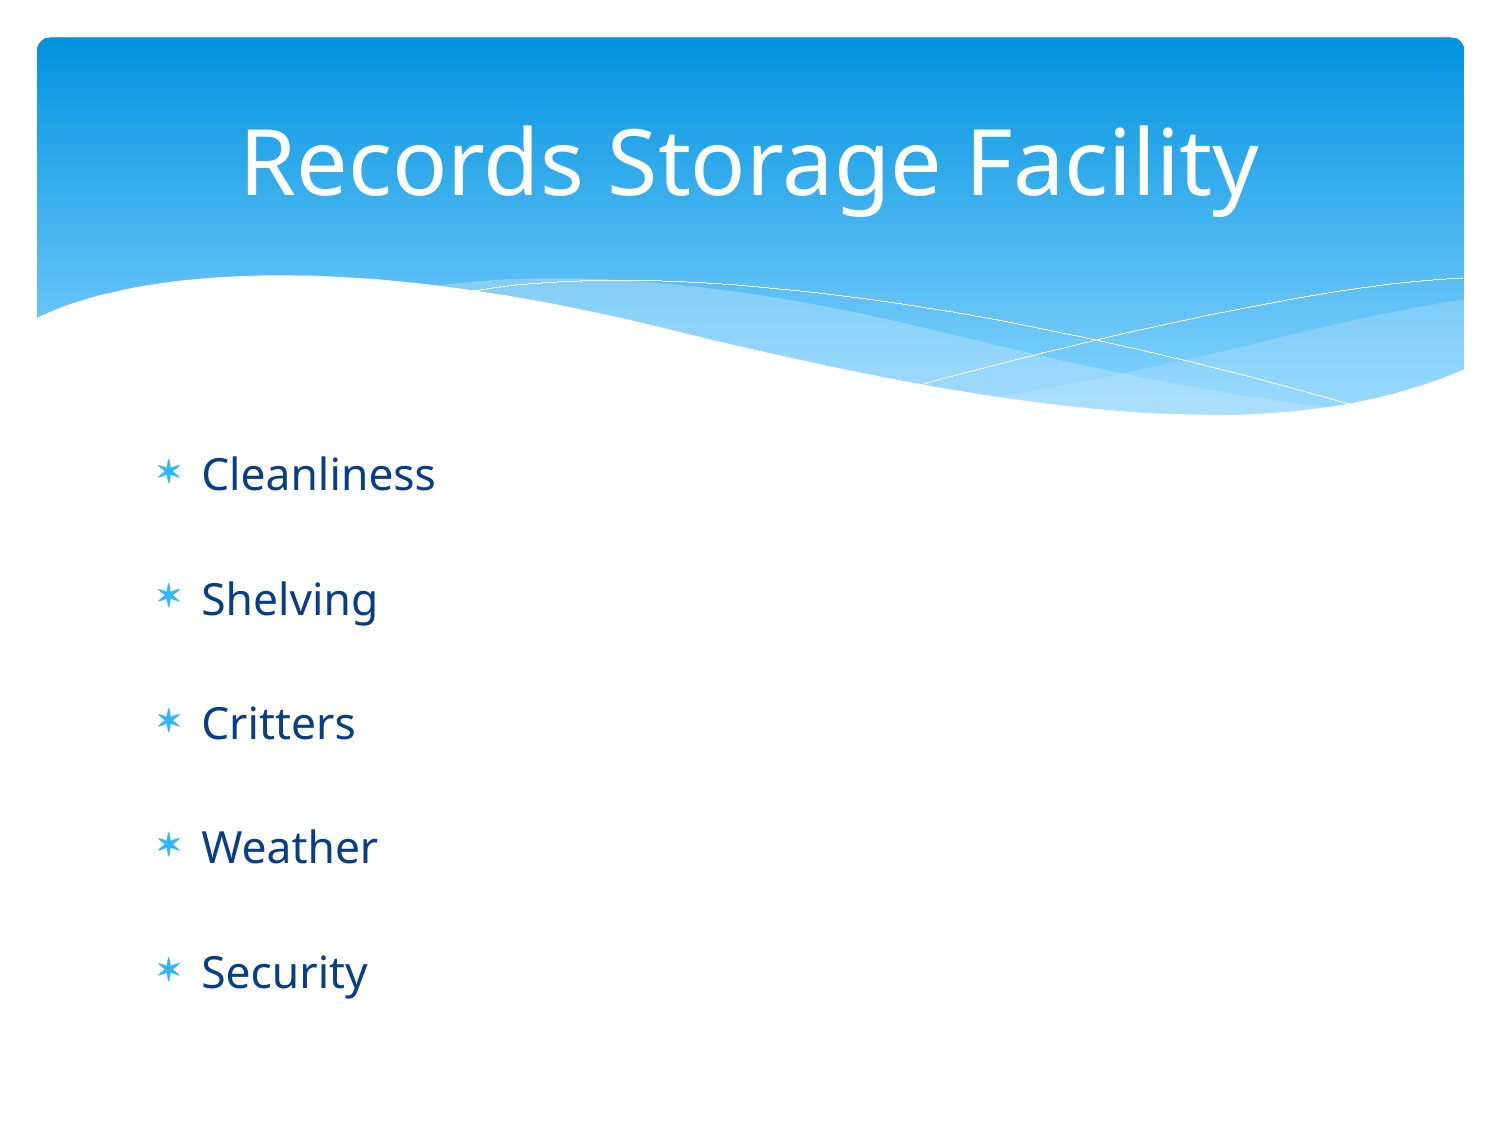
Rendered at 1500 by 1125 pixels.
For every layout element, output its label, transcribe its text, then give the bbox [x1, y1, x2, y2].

title Records Storage Facility [75, 55, 1425, 261]
list Cleanliness Shelving Critters Weather Security [143, 438, 1359, 1005]
